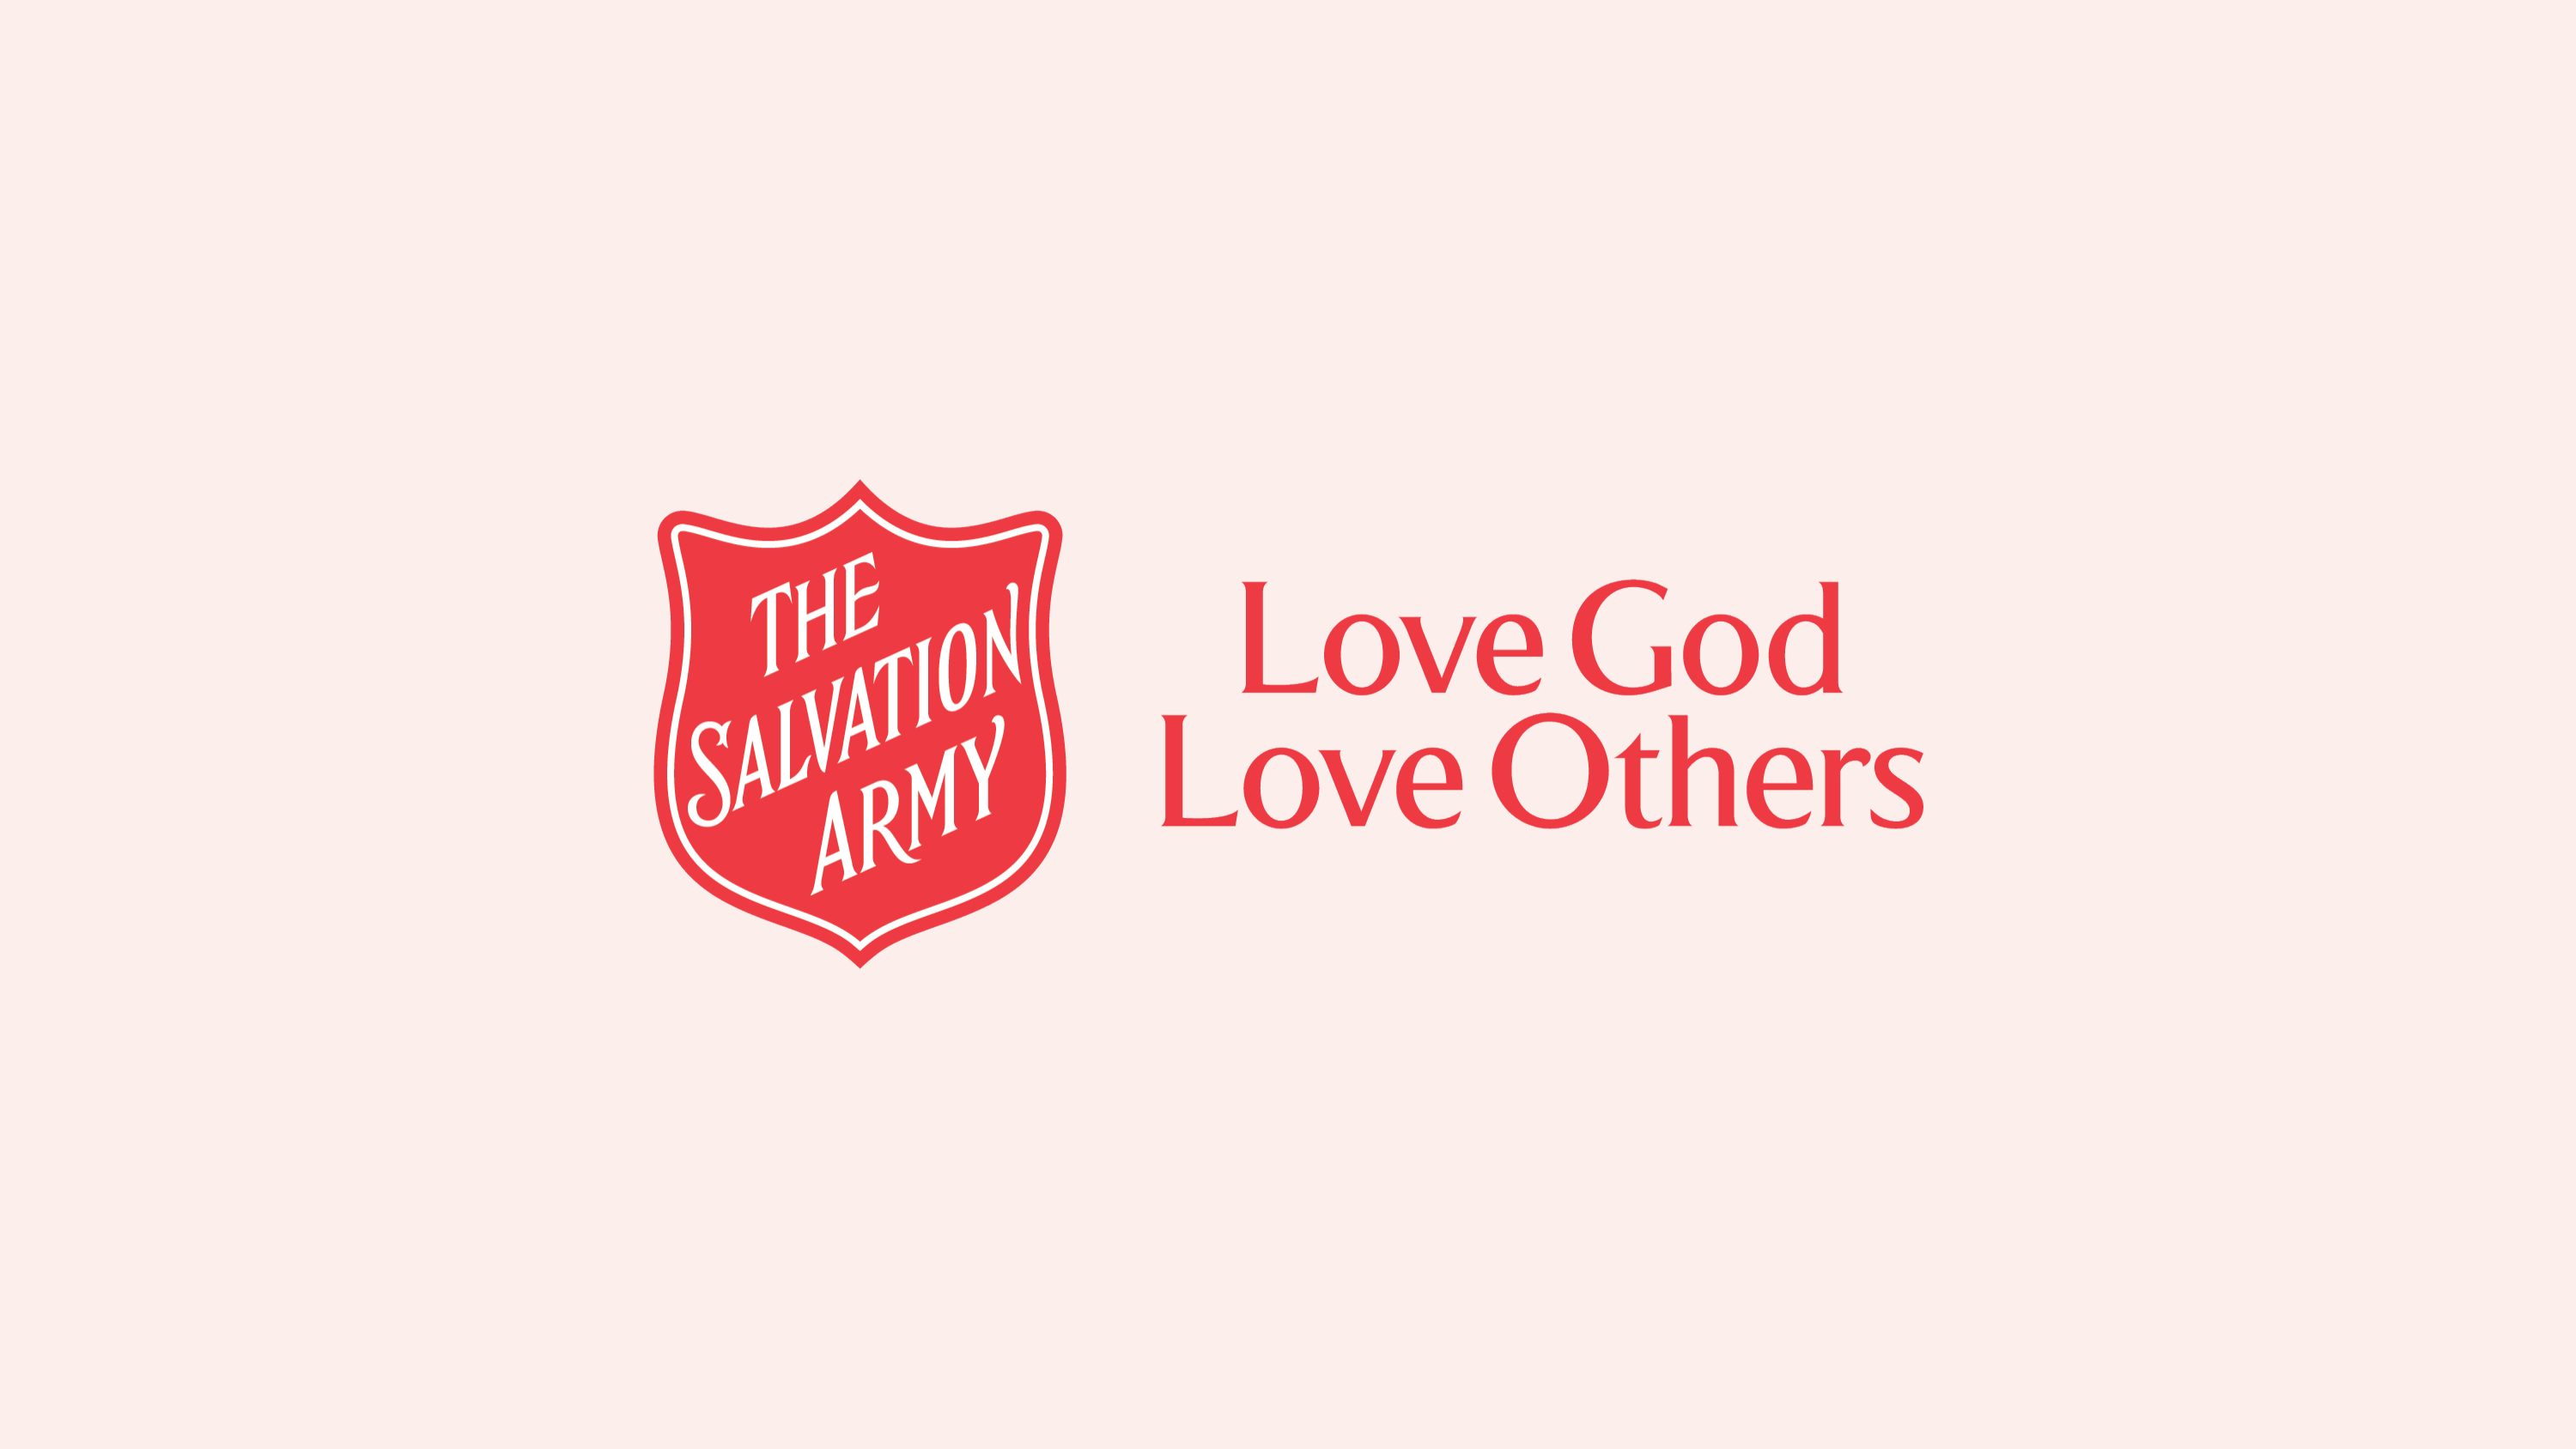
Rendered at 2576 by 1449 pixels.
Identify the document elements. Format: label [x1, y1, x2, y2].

picture [554, 381, 2022, 1067]
